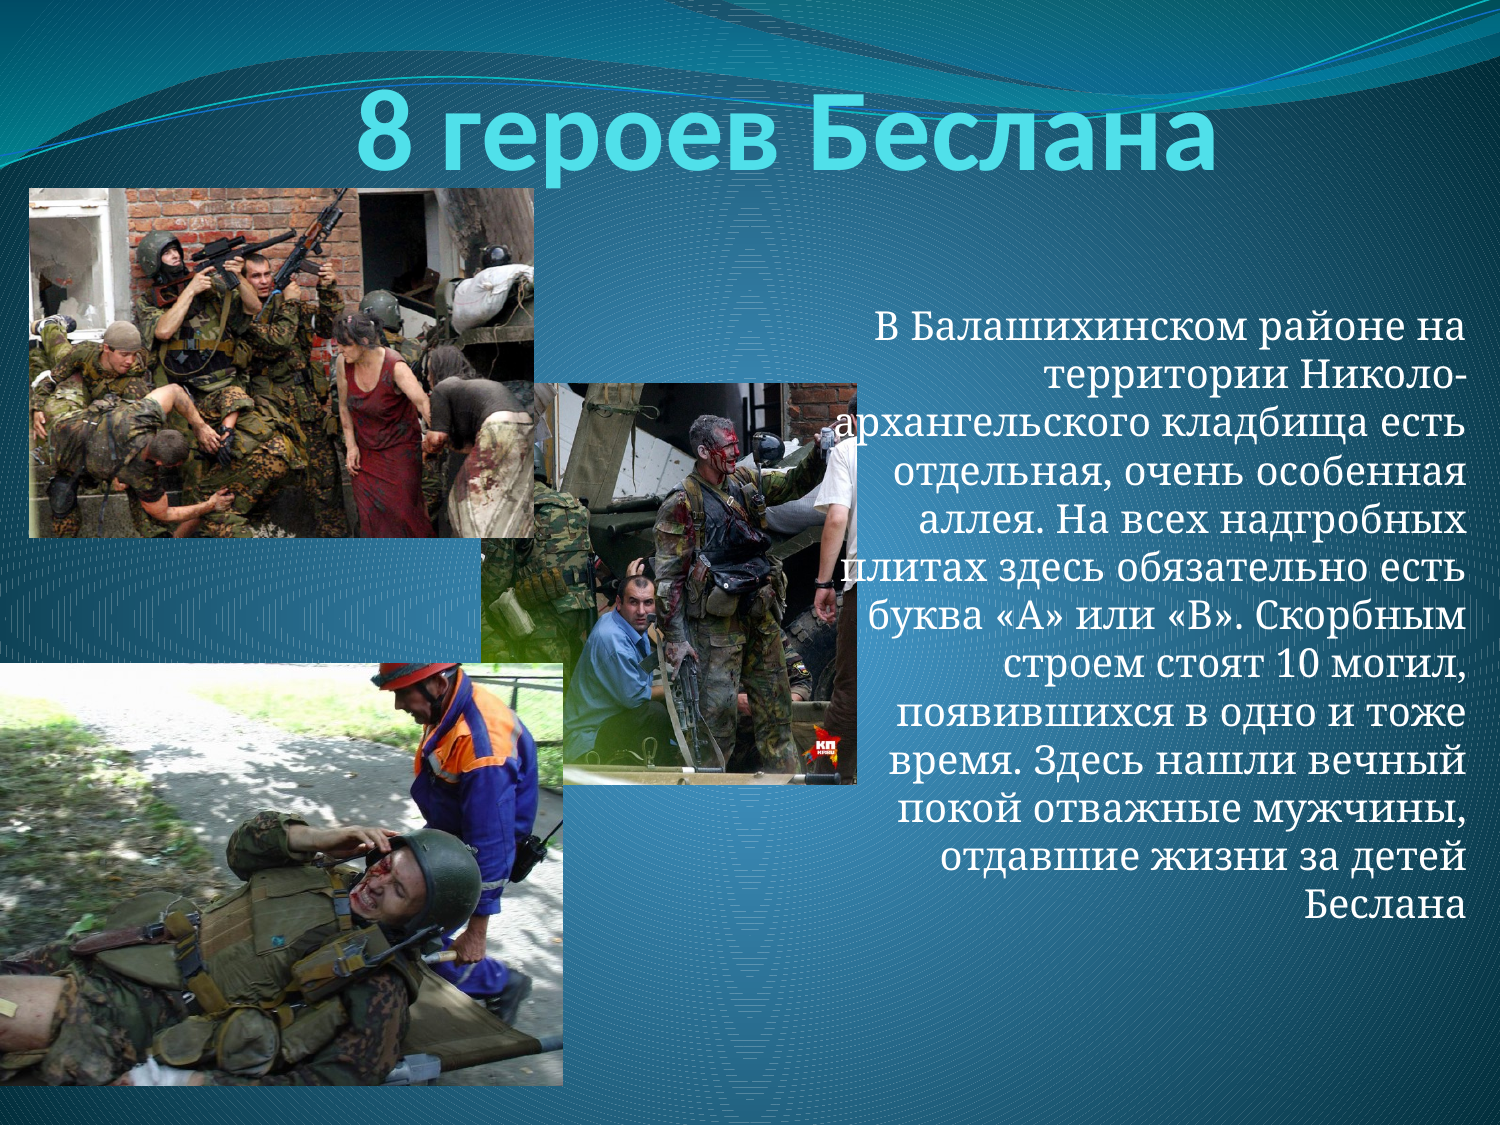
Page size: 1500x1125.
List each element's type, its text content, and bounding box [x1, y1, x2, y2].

picture [0, 383, 857, 1086]
subtitle В Балашихинском районе на территории Николо-архангельского кладбища есть отдельная, очень особенная аллея. На всех надгробных плитах здесь обязательно есть буква «А» или «В». Скорбным строем стоят 10 могил, появившихся в одно и тоже время. Здесь нашли вечный покой отважные мужчины, отдавшие жизни за детей Беслана [832, 292, 1477, 985]
picture [29, 188, 535, 538]
title 8 героев Беслана [152, 46, 1428, 335]
